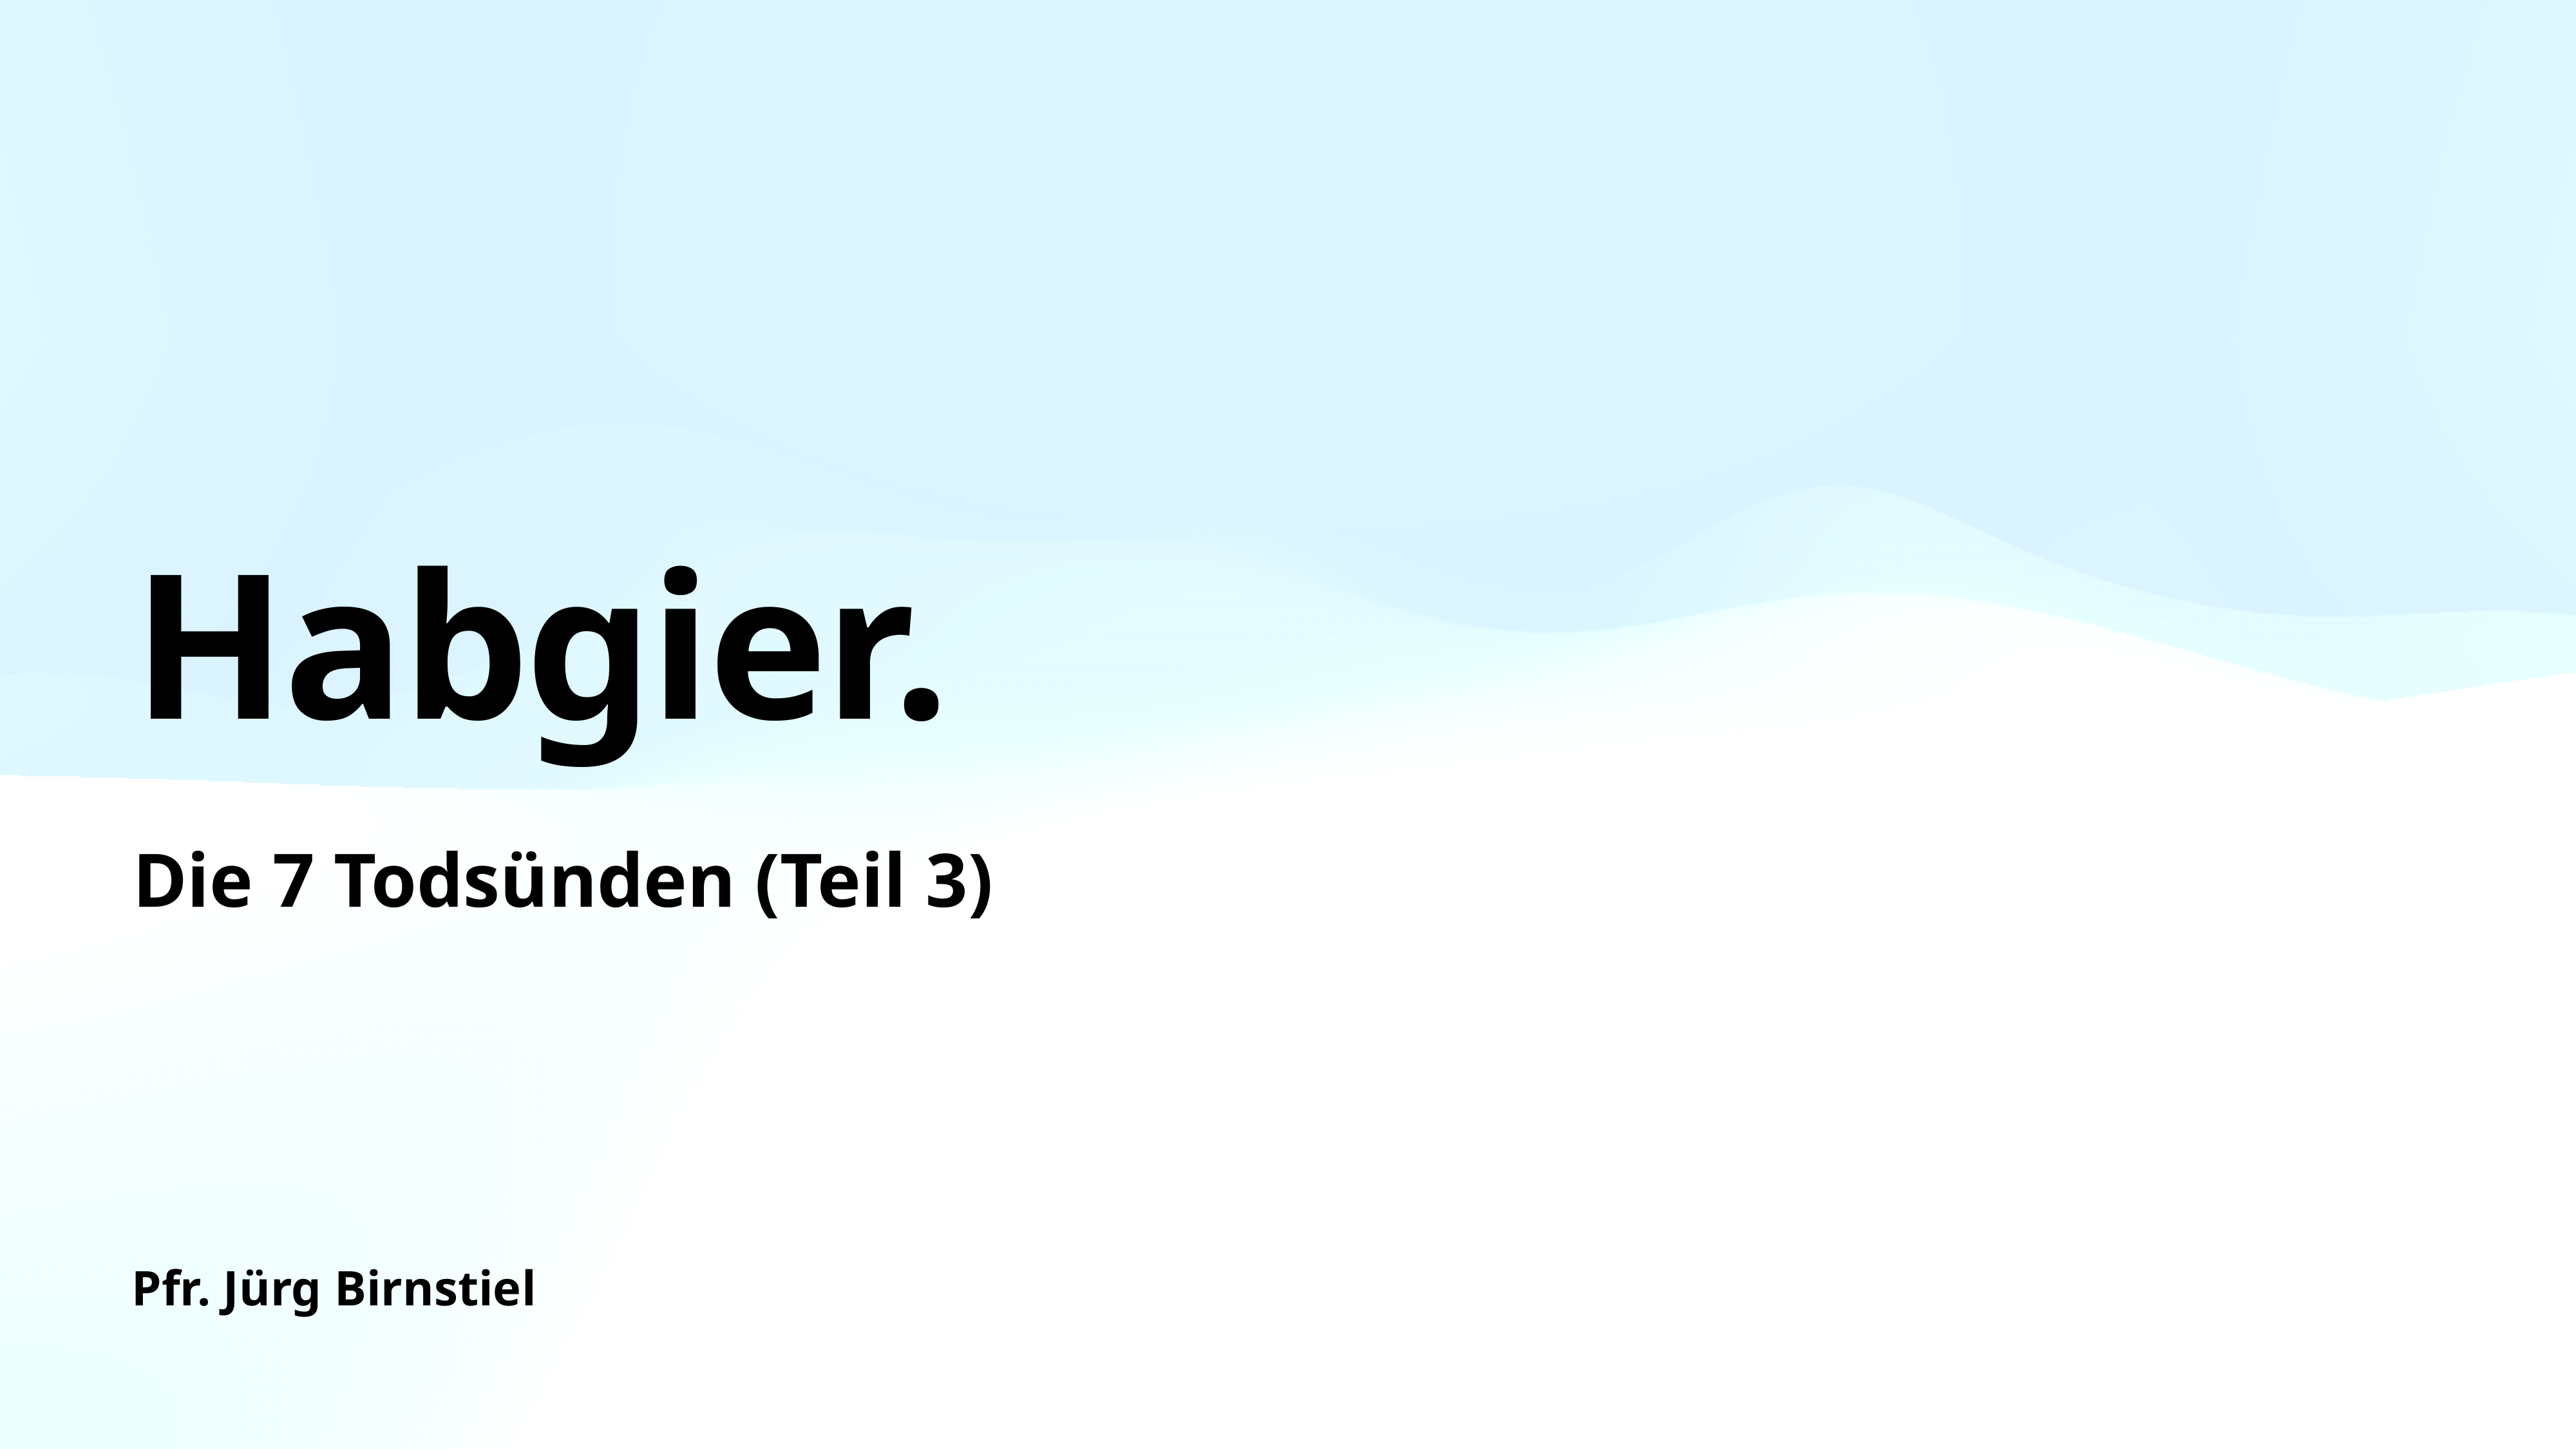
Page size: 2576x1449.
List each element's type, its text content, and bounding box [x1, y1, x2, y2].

picture [0, 0, 2576, 1449]
title Habgier. [127, 271, 2449, 764]
subtitle Die 7 Todsünden (Teil 3) [127, 828, 2449, 1030]
list Pfr. Jürg Birnstiel [126, 1252, 2448, 1321]
